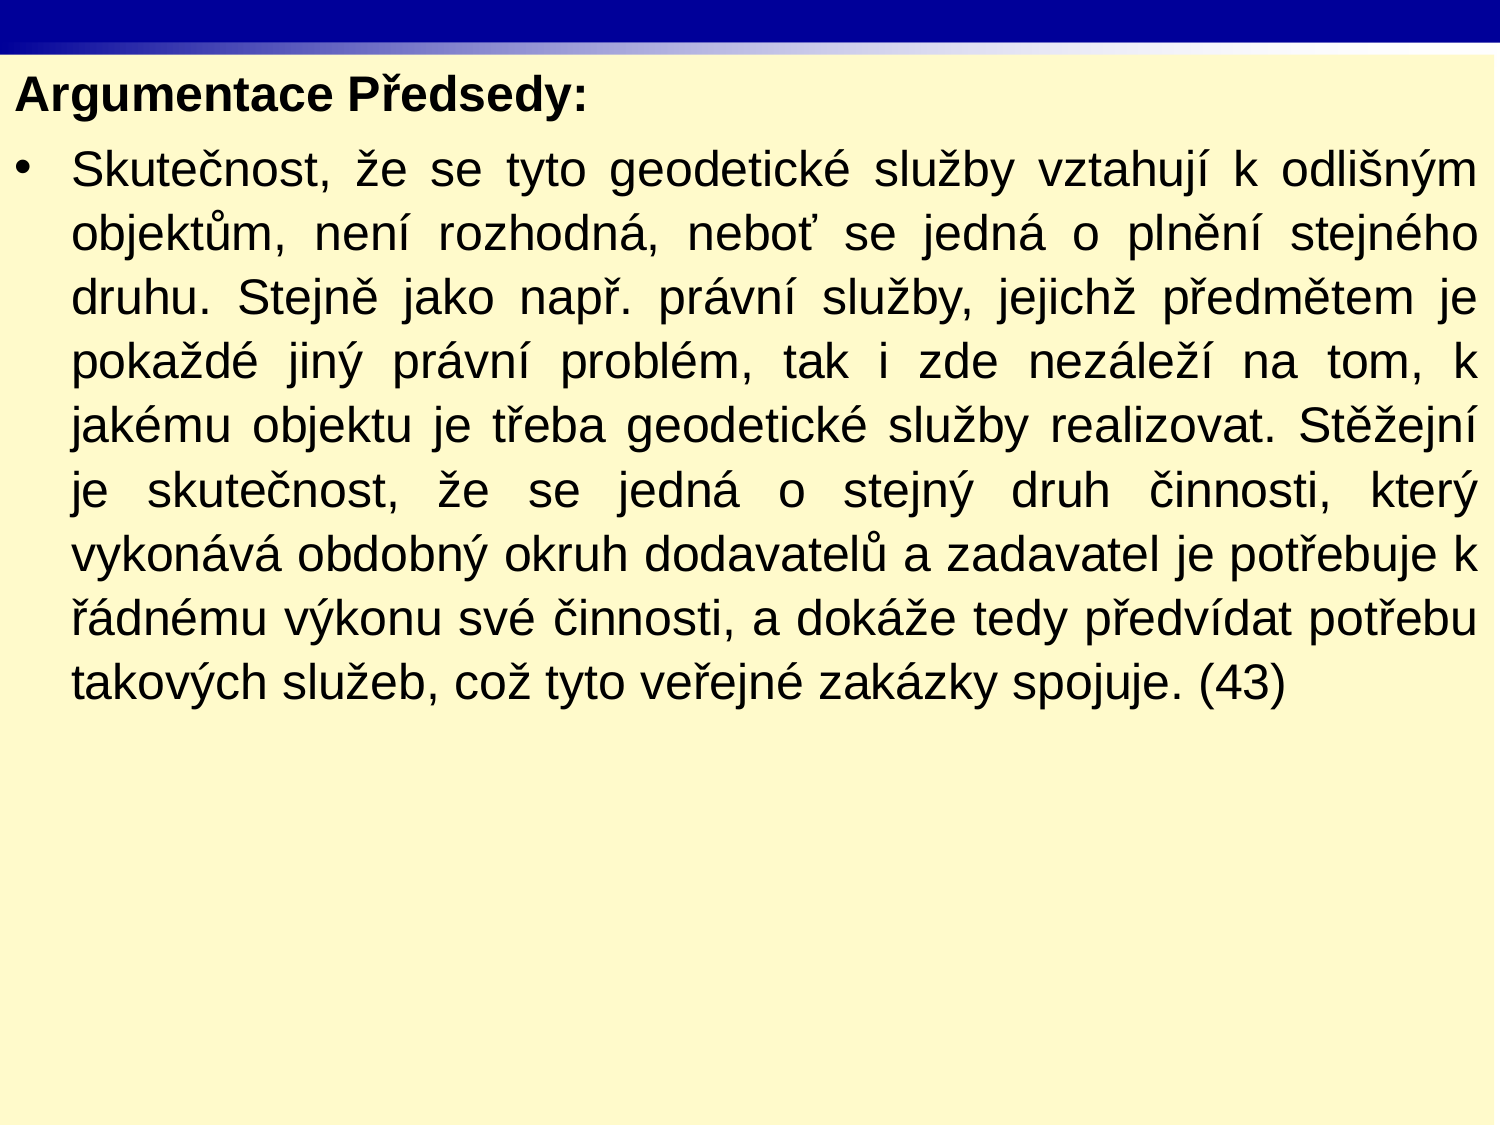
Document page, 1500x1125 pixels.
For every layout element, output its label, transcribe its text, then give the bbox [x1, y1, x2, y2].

list Argumentace Předsedy: Skutečnost, že se tyto geodetické služby vztahují k odlišným objektům, není rozhodná, neboť se jedná o plnění stejného druhu. Stejně jako např. právní služby, jejichž předmětem je pokaždé jiný právní problém, tak i zde nezáleží na tom, k jakému objektu je třeba geodetické služby realizovat. Stěžejní je skutečnost, že se jedná o stejný druh činnosti, který vykonává obdobný okruh dodavatelů a zadavatel je potřebuje k řádnému výkonu své činnosti, a dokáže tedy předvídat potřebu takových služeb, což tyto veřejné zakázky spojuje. (43) [0, 54, 1495, 1125]
